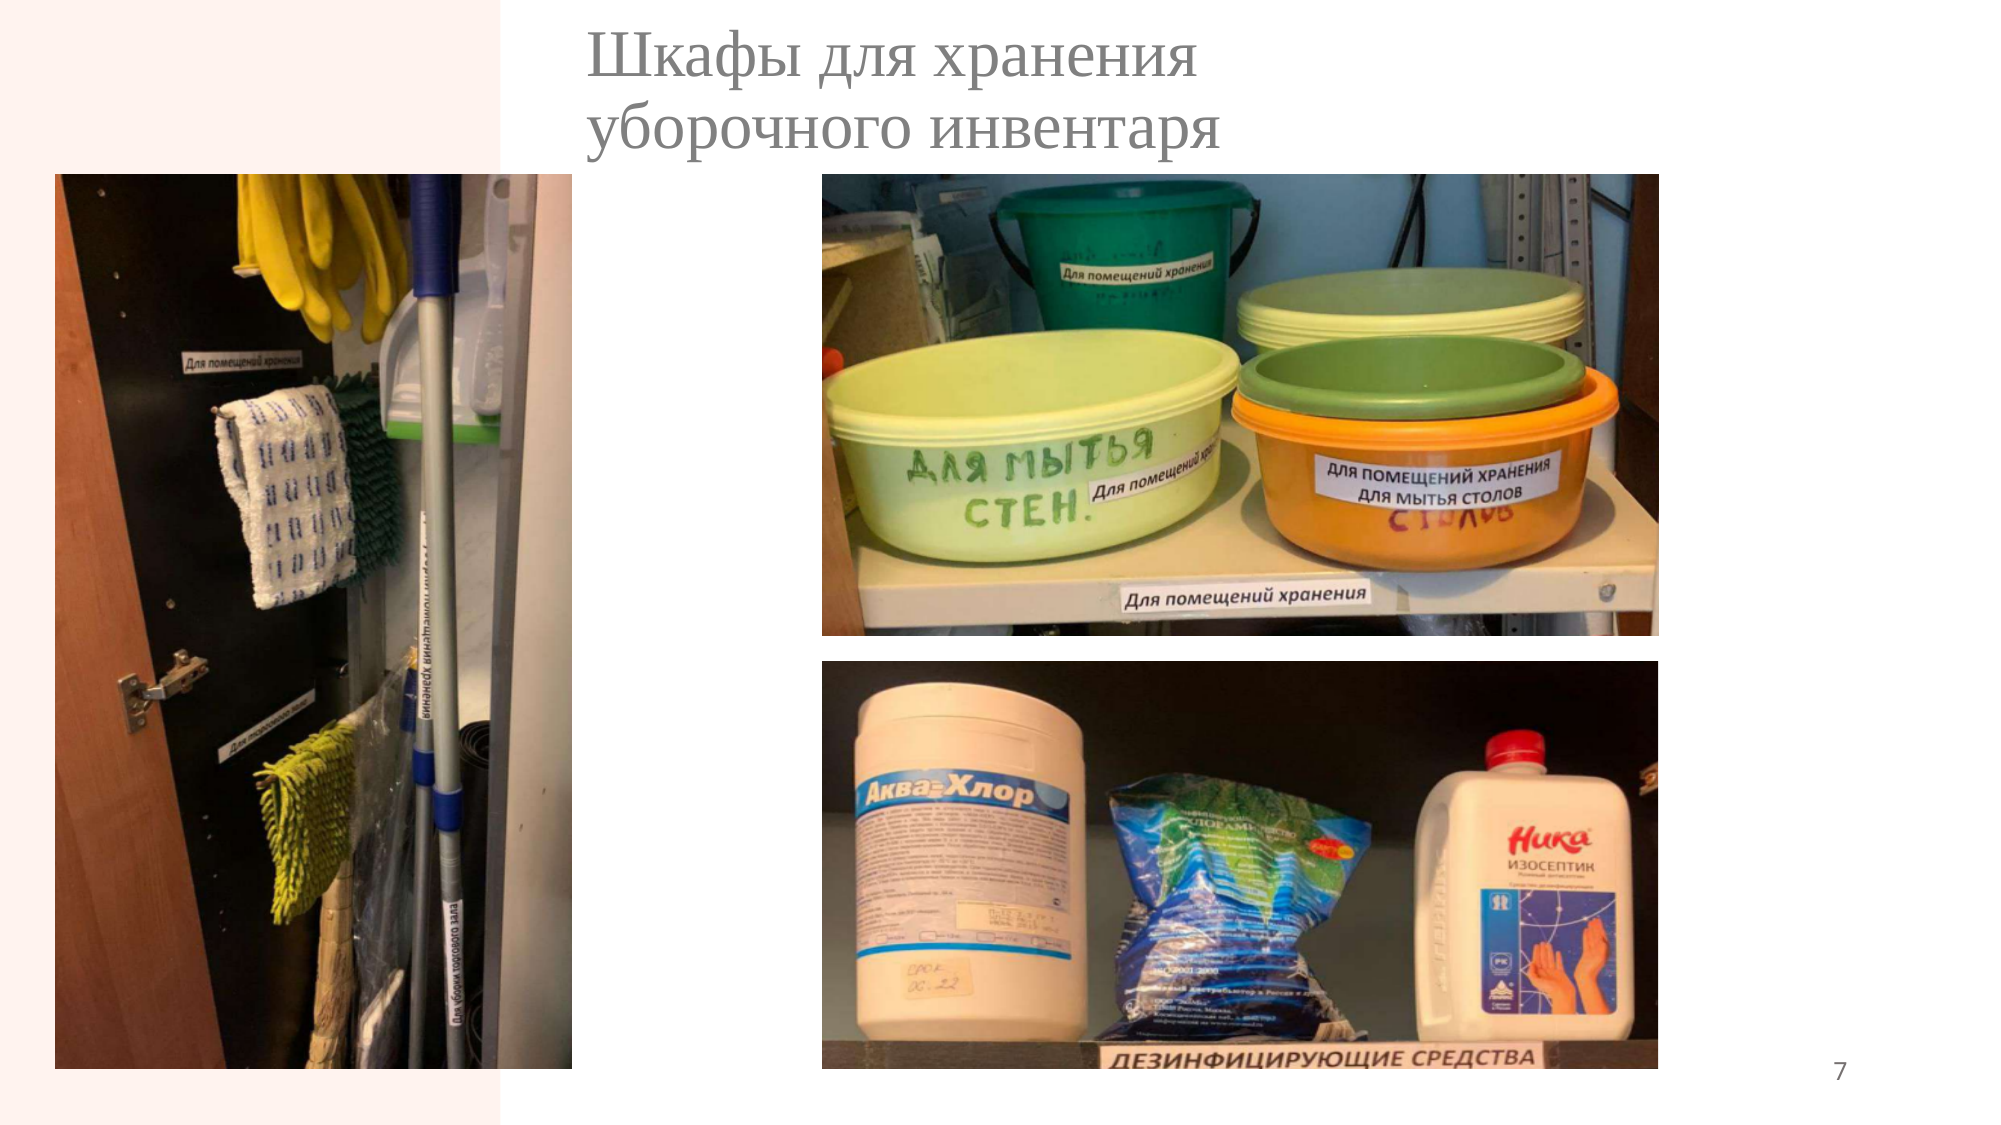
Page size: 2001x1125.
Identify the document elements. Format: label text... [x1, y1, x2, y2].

title Шкафы для хранения уборочного инвентаря [571, 0, 1393, 200]
picture [822, 661, 1659, 1069]
picture [822, 174, 1659, 636]
picture [55, 174, 572, 1069]
slide_number 7 [1412, 1042, 1863, 1103]
